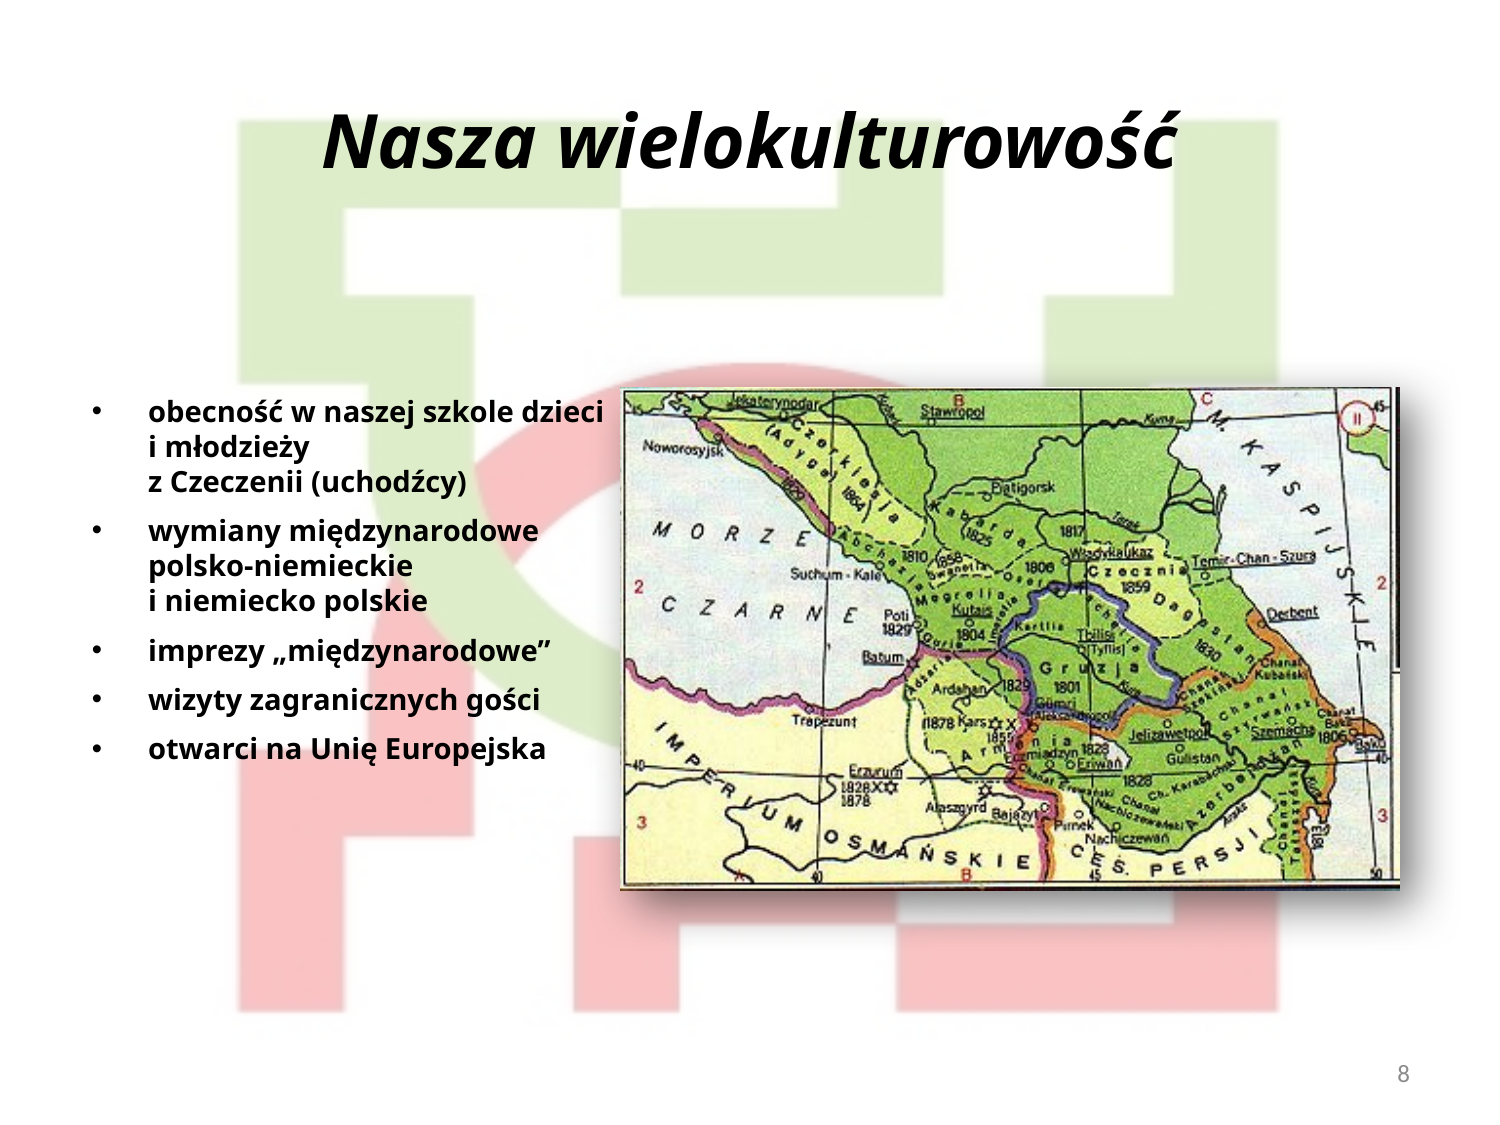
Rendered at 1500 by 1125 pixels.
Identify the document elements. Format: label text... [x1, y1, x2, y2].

slide_number 8 [1074, 1042, 1425, 1103]
title Nasza wielokulturowość [74, 44, 1426, 233]
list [619, 387, 1400, 891]
list obecność w naszej szkole dzieci i młodzieży z Czeczenii (uchodźcy) wymiany międzynarodowe polsko-niemieckie i niemiecko polskie imprezy „międzynarodowe” wizyty zagranicznych gości otwarci na Unię Europejska [76, 385, 621, 977]
